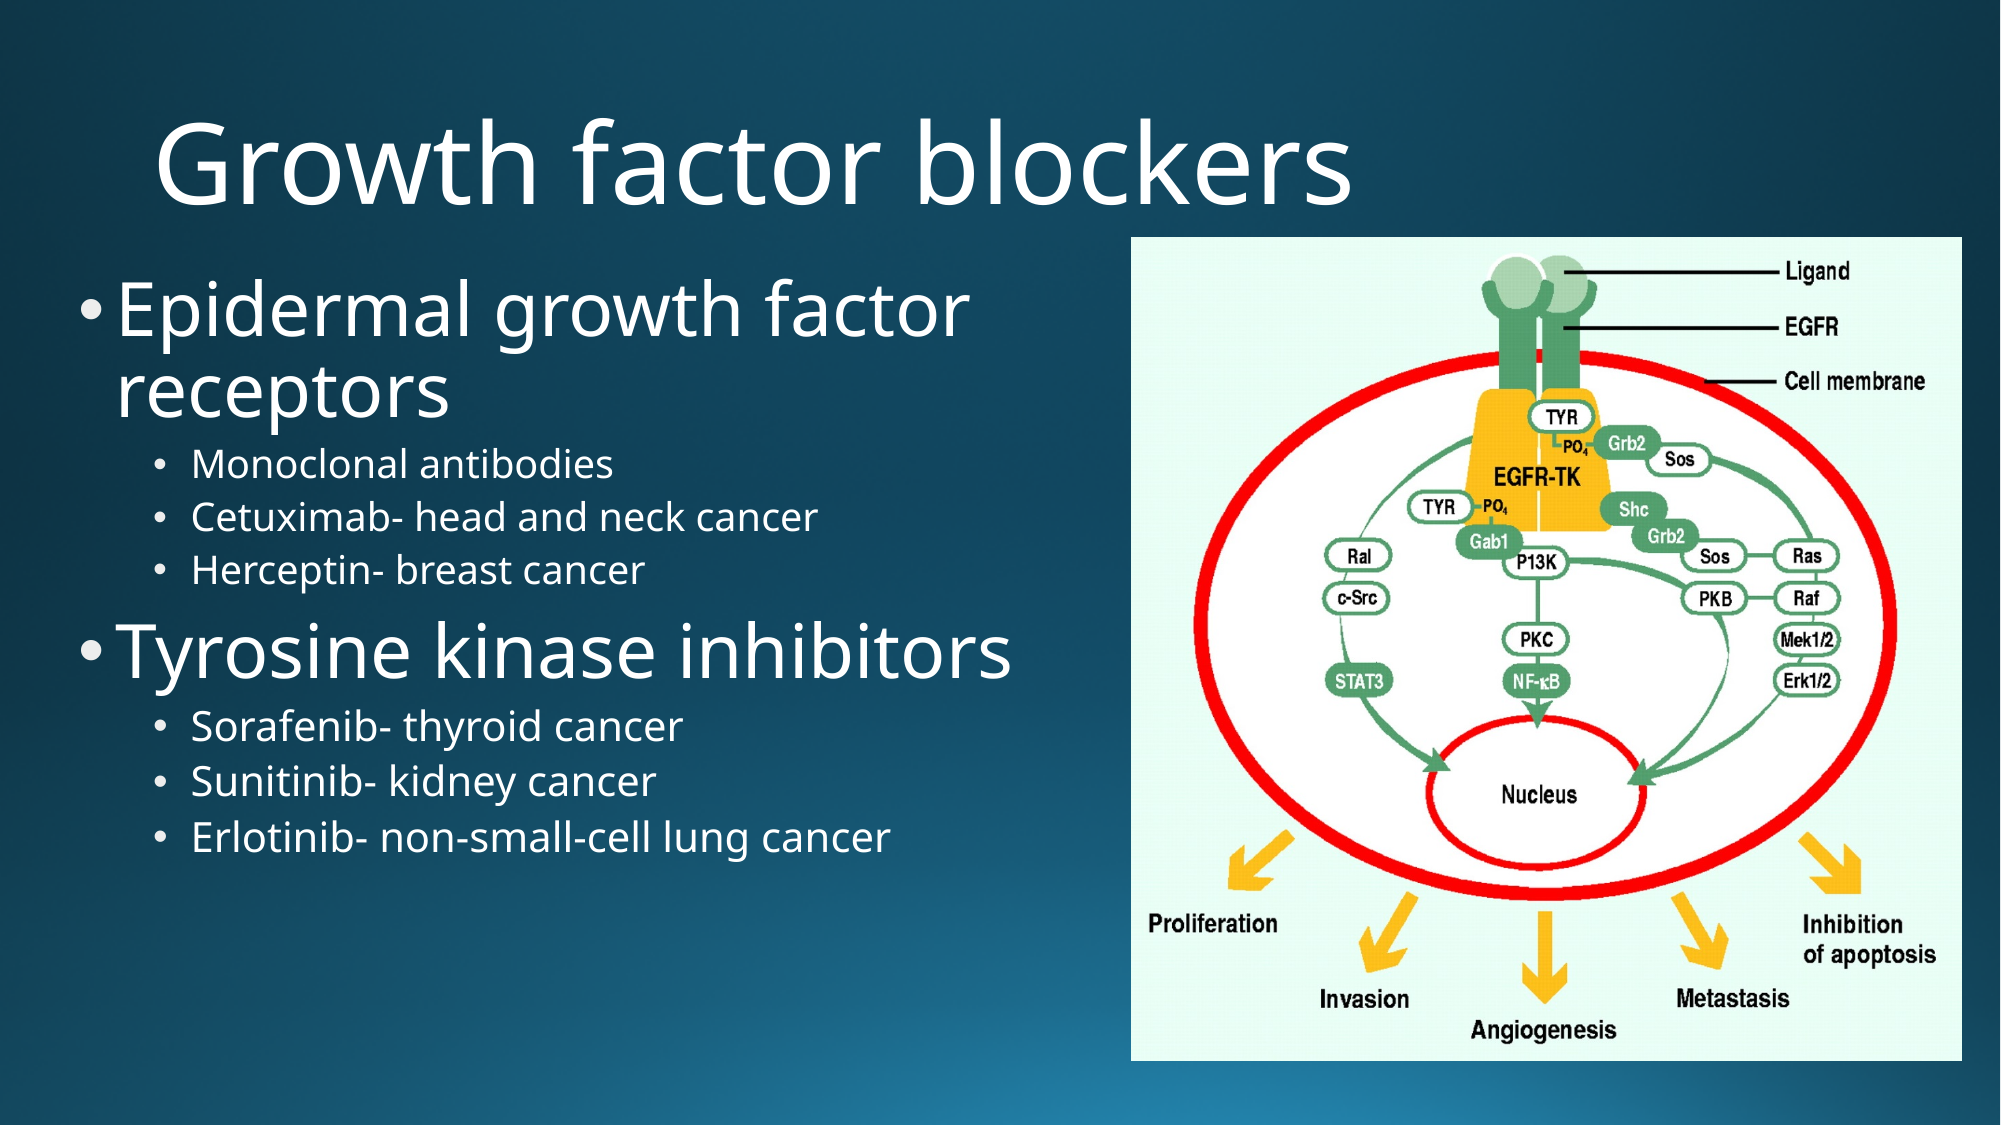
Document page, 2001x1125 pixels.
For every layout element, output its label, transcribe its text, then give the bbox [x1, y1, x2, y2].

title Growth factor blockers [137, 59, 1863, 264]
picture [0, 0, 2001, 1125]
list Epidermal growth factor receptors Monoclonal antibodies Cetuximab- head and neck cancer Herceptin- breast cancer Tyrosine kinase inhibitors Sorafenib- thyroid cancer Sunitinib- kidney cancer Erlotinib- non-small-cell lung cancer [63, 264, 1131, 979]
